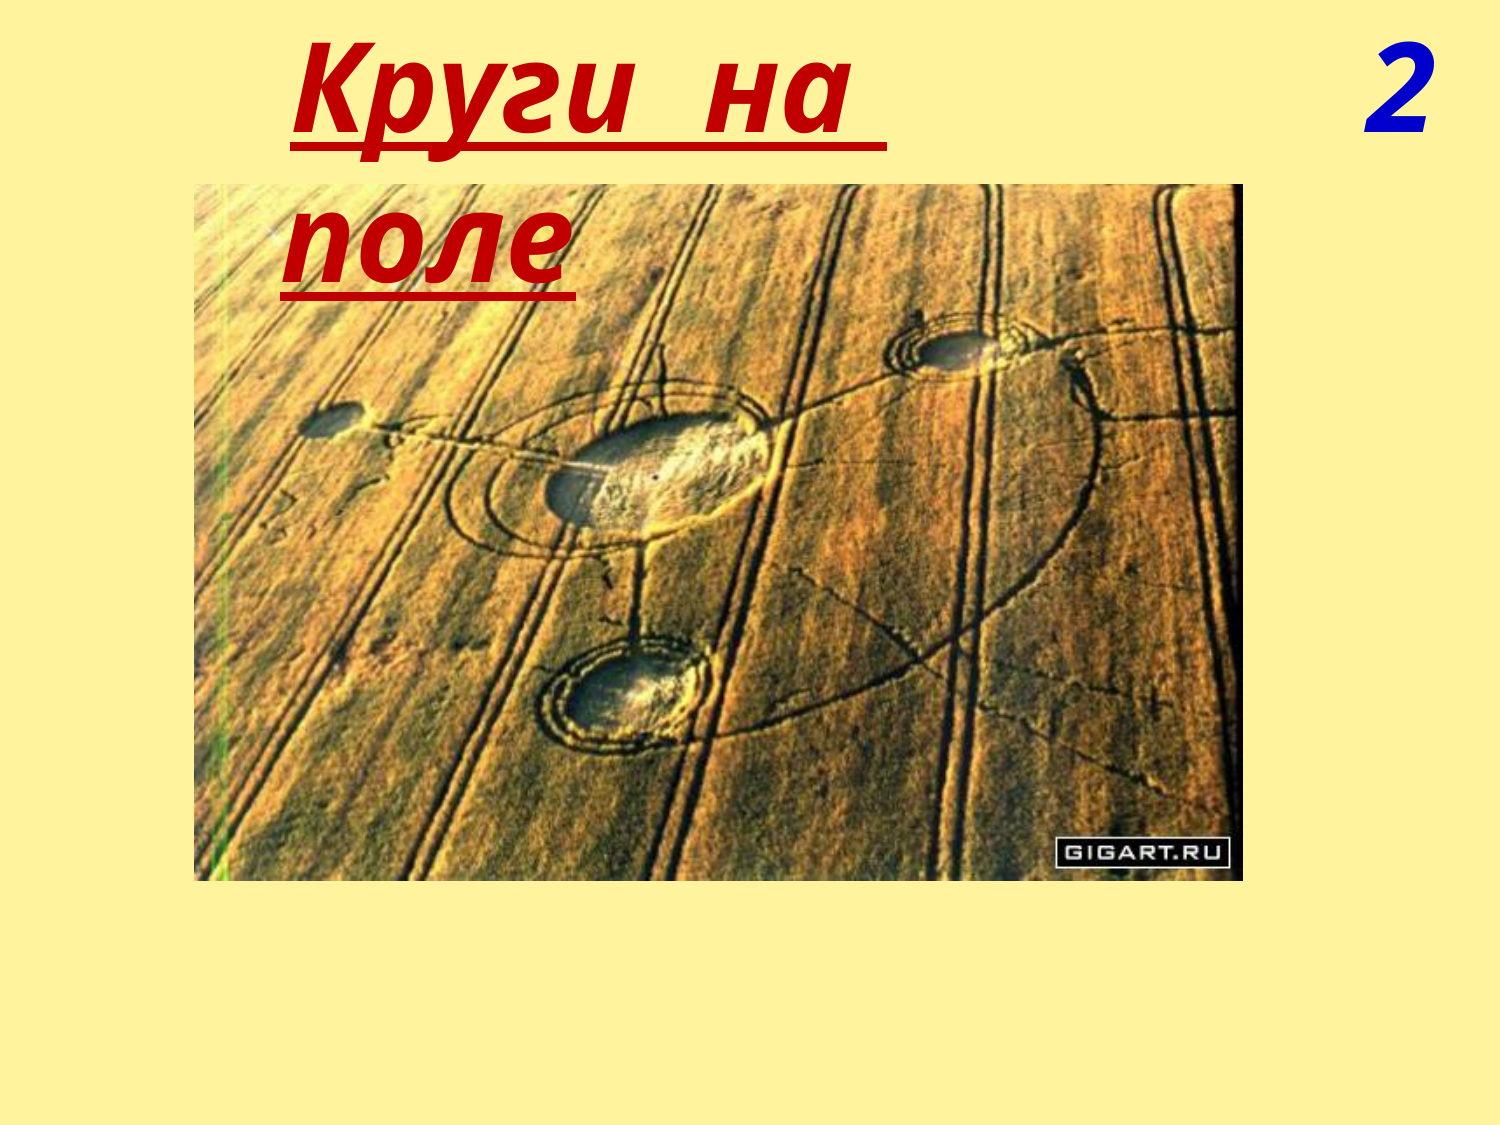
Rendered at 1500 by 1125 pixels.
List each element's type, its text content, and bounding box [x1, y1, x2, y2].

text_box Круги на поле [265, 0, 1140, 174]
text_box 2 [1352, 0, 1471, 165]
picture [194, 183, 1243, 882]
